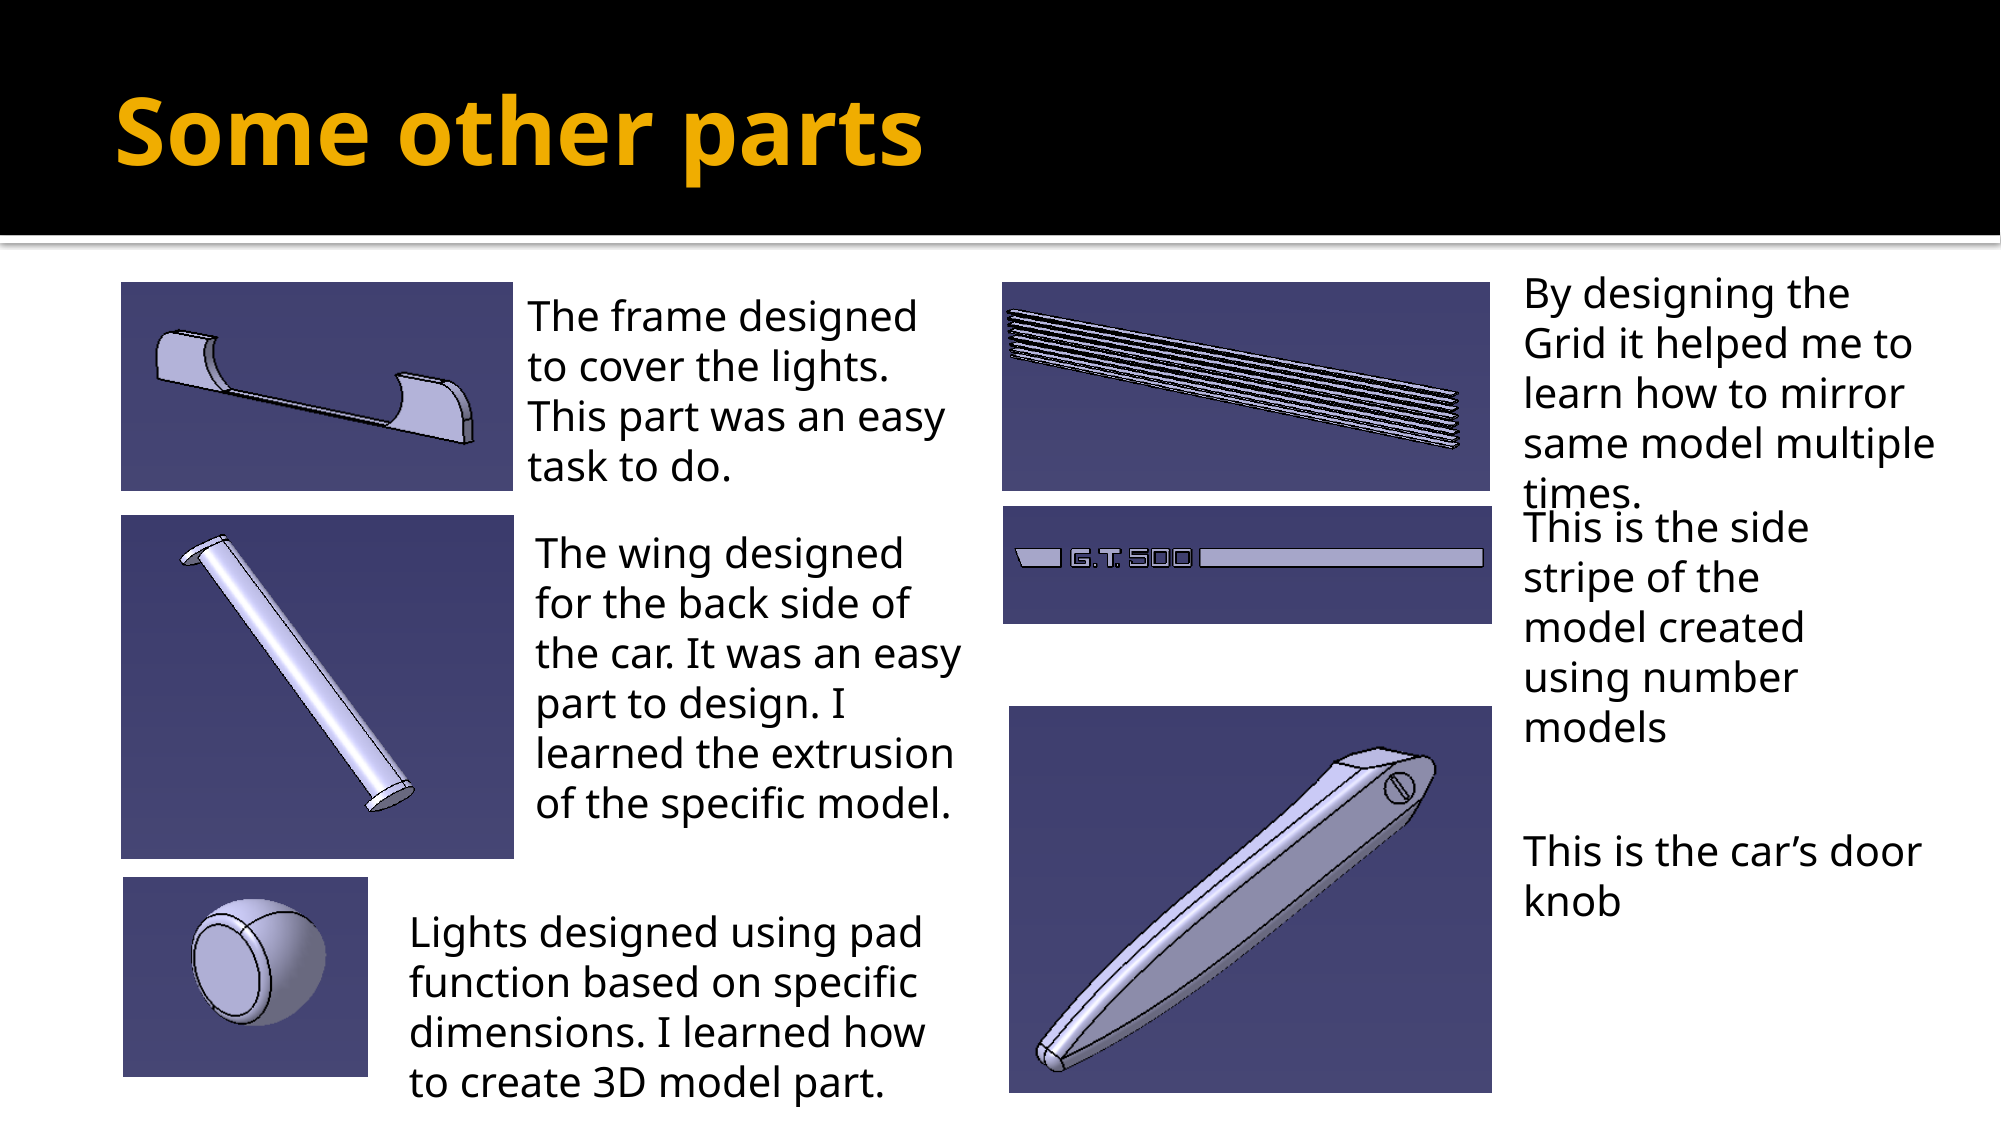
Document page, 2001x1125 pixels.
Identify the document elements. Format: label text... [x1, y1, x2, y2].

picture [121, 515, 514, 859]
title Some other parts [99, 25, 1900, 231]
picture [1003, 506, 1492, 624]
text_box The wing designed for the back side of the car. It was an easy part to design. I learned the extrusion of the specific model. [520, 519, 984, 879]
text_box This is the car’s door knob [1508, 816, 2000, 932]
text_box This is the side stripe of the model created using number models [1508, 493, 1890, 804]
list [121, 282, 513, 491]
text_box Lights designed using pad function based on specific dimensions. I learned how to create 3D model part. [394, 897, 984, 1113]
picture [123, 877, 368, 1077]
picture [1002, 282, 1490, 491]
text_box By designing the Grid it helped me to learn how to mirror same model multiple times. [1508, 259, 1957, 525]
text_box The frame designed to cover the lights. This part was an easy task to do. [512, 282, 984, 498]
picture [1009, 706, 1492, 1093]
